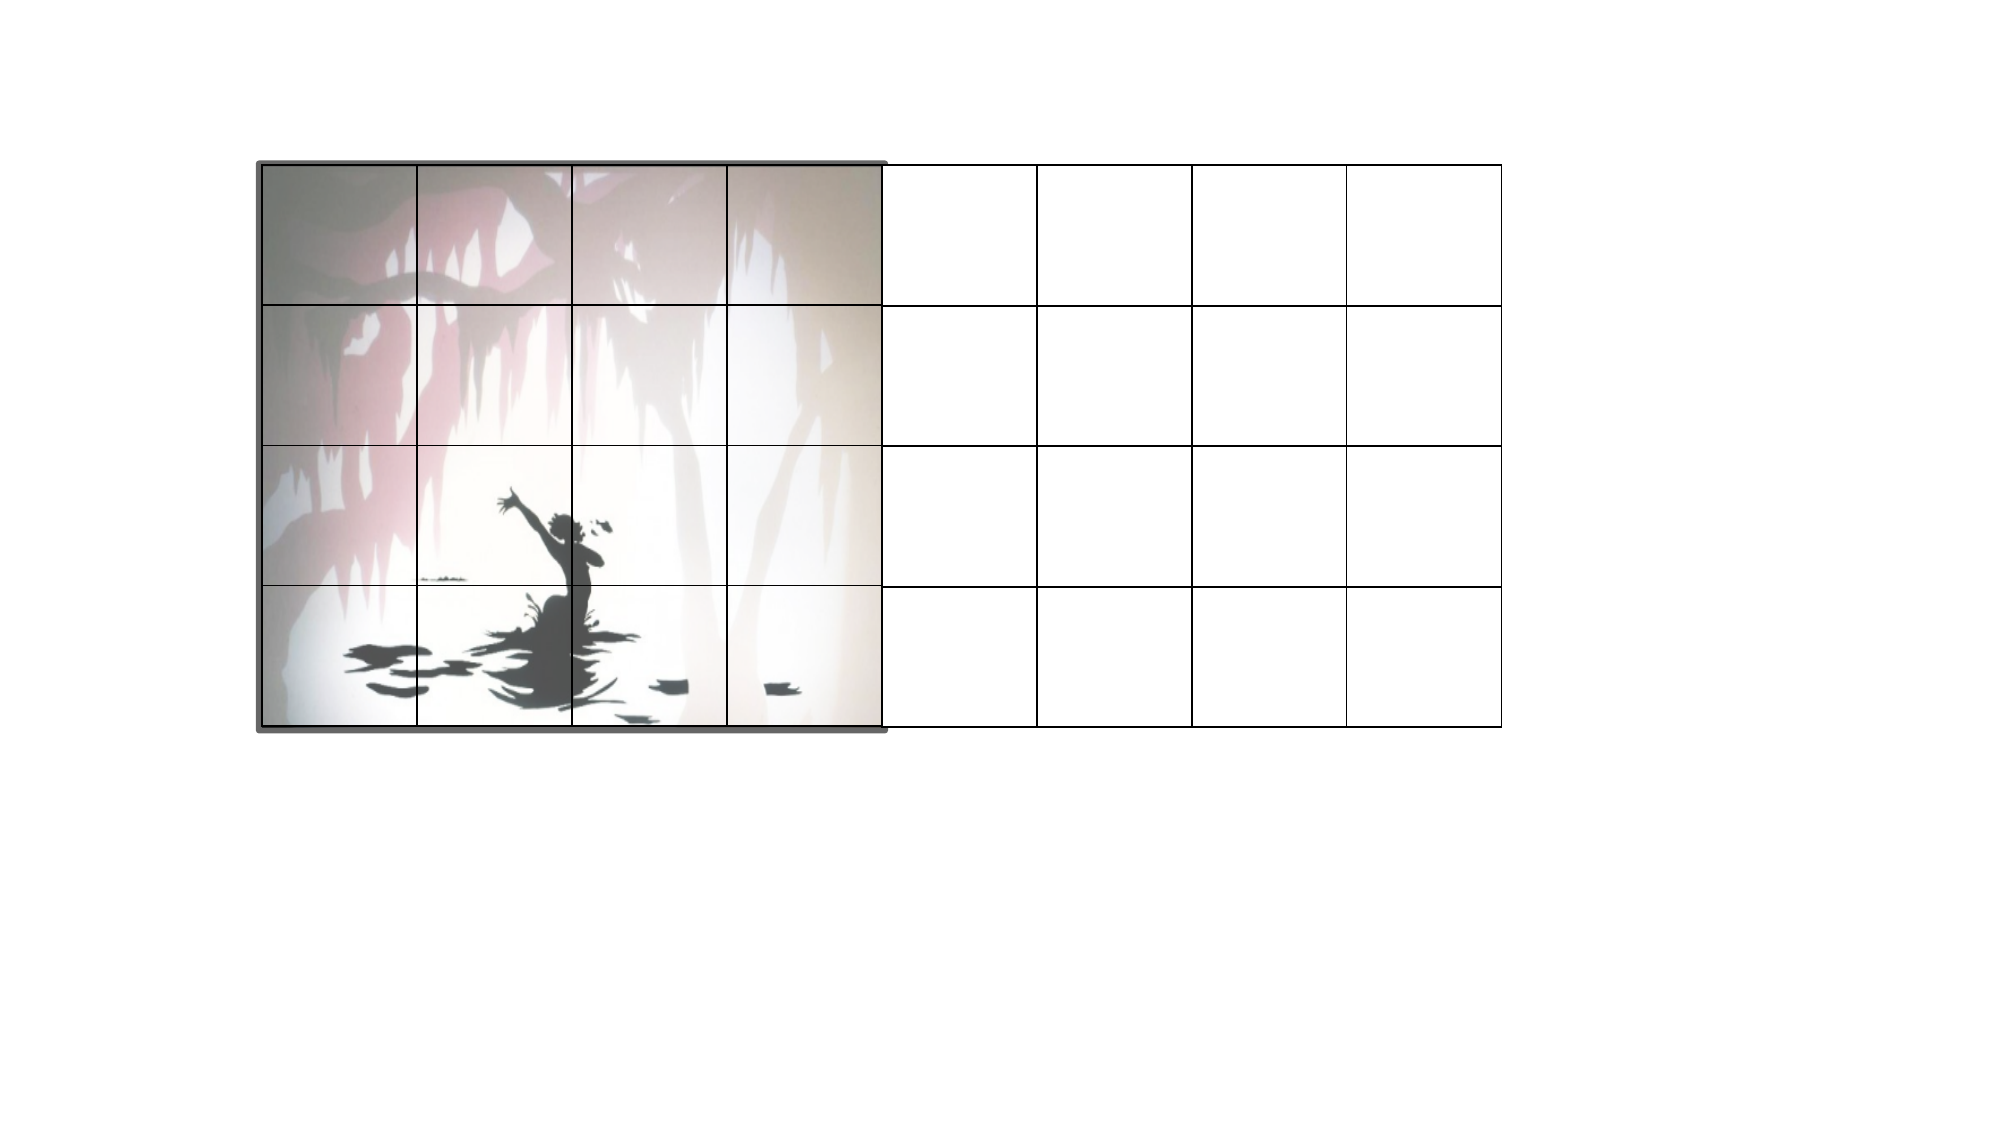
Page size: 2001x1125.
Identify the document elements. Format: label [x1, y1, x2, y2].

table_cell [1193, 588, 1346, 726]
table_cell [883, 447, 1036, 586]
table_cell [1038, 307, 1191, 445]
table_cell [1038, 447, 1191, 586]
picture [262, 166, 882, 728]
table_header [1347, 166, 1501, 305]
table_cell [1347, 307, 1501, 445]
table_header [1038, 166, 1191, 305]
table_cell [1193, 307, 1346, 445]
table_cell [883, 307, 1036, 445]
table_cell [1038, 588, 1191, 726]
table_header [883, 166, 1036, 305]
table_cell [883, 588, 1036, 726]
table_cell [1347, 588, 1501, 726]
table_header [1193, 166, 1346, 305]
table_cell [1347, 447, 1501, 586]
table_cell [1193, 447, 1346, 586]
